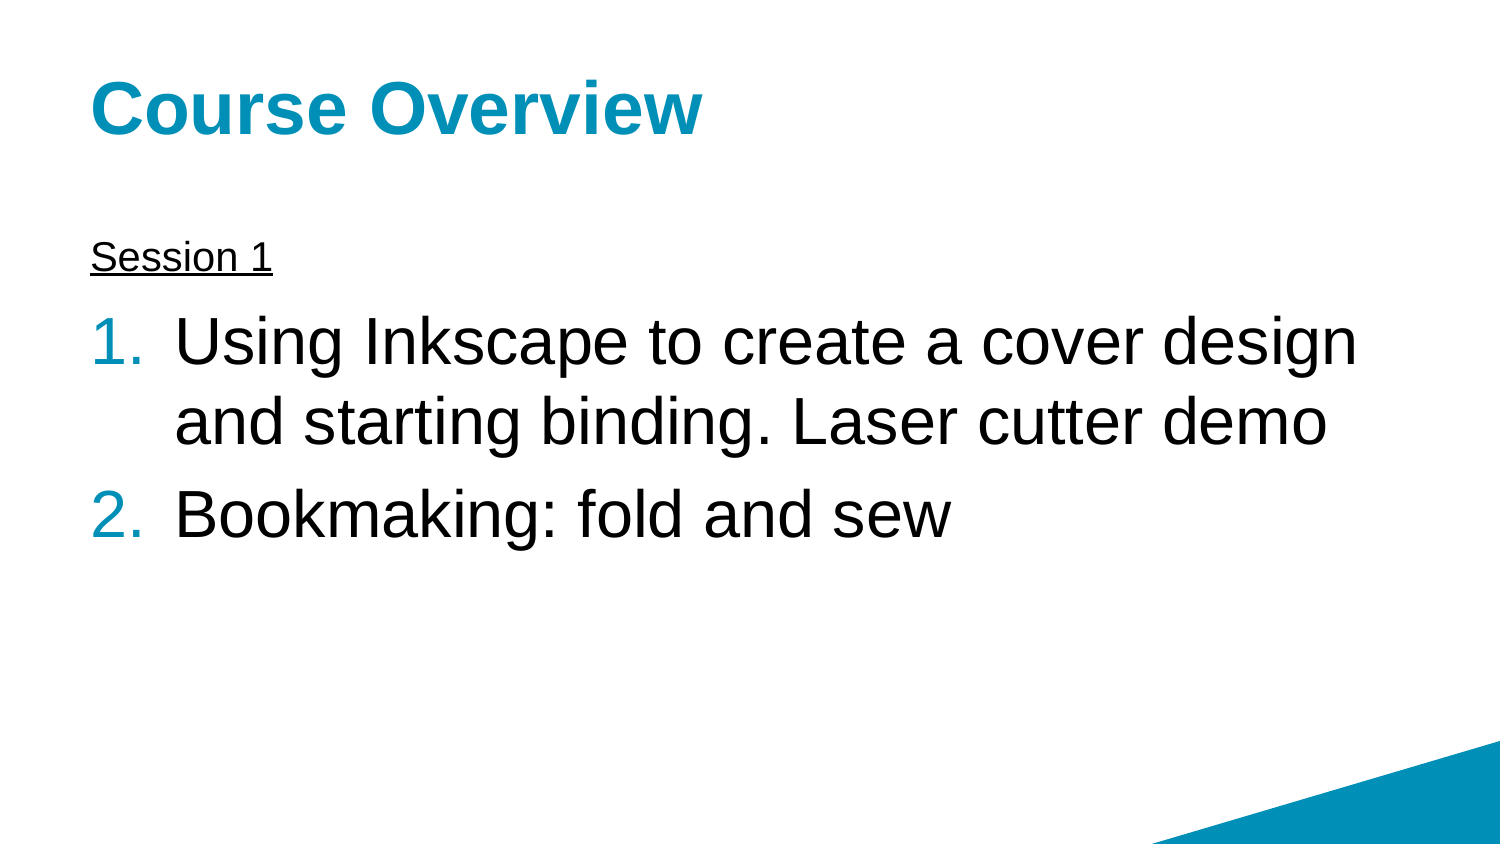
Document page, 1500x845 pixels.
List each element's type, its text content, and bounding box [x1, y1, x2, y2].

title Course Overview [75, 33, 1425, 175]
list Session 1 Using Inkscape to create a cover design and starting binding. Laser cutter demo Bookmaking: fold and sew [75, 196, 1471, 754]
